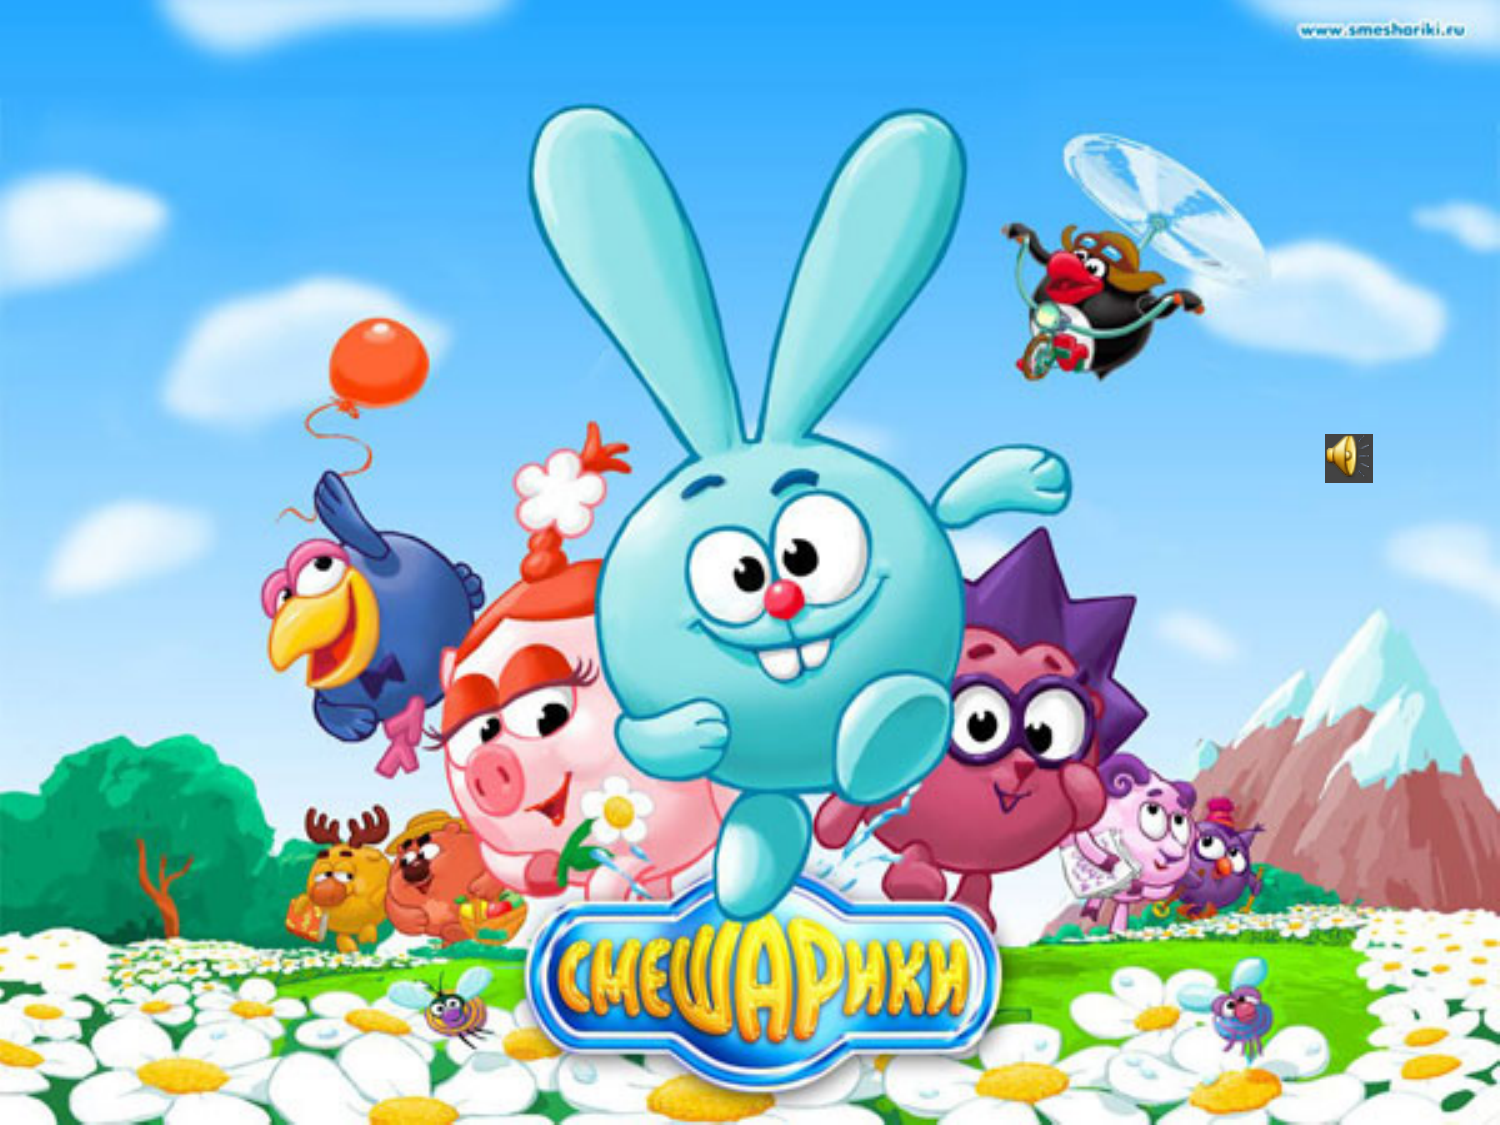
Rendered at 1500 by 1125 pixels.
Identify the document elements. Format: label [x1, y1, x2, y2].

picture [0, 0, 1500, 1125]
list [1323, 433, 1375, 485]
